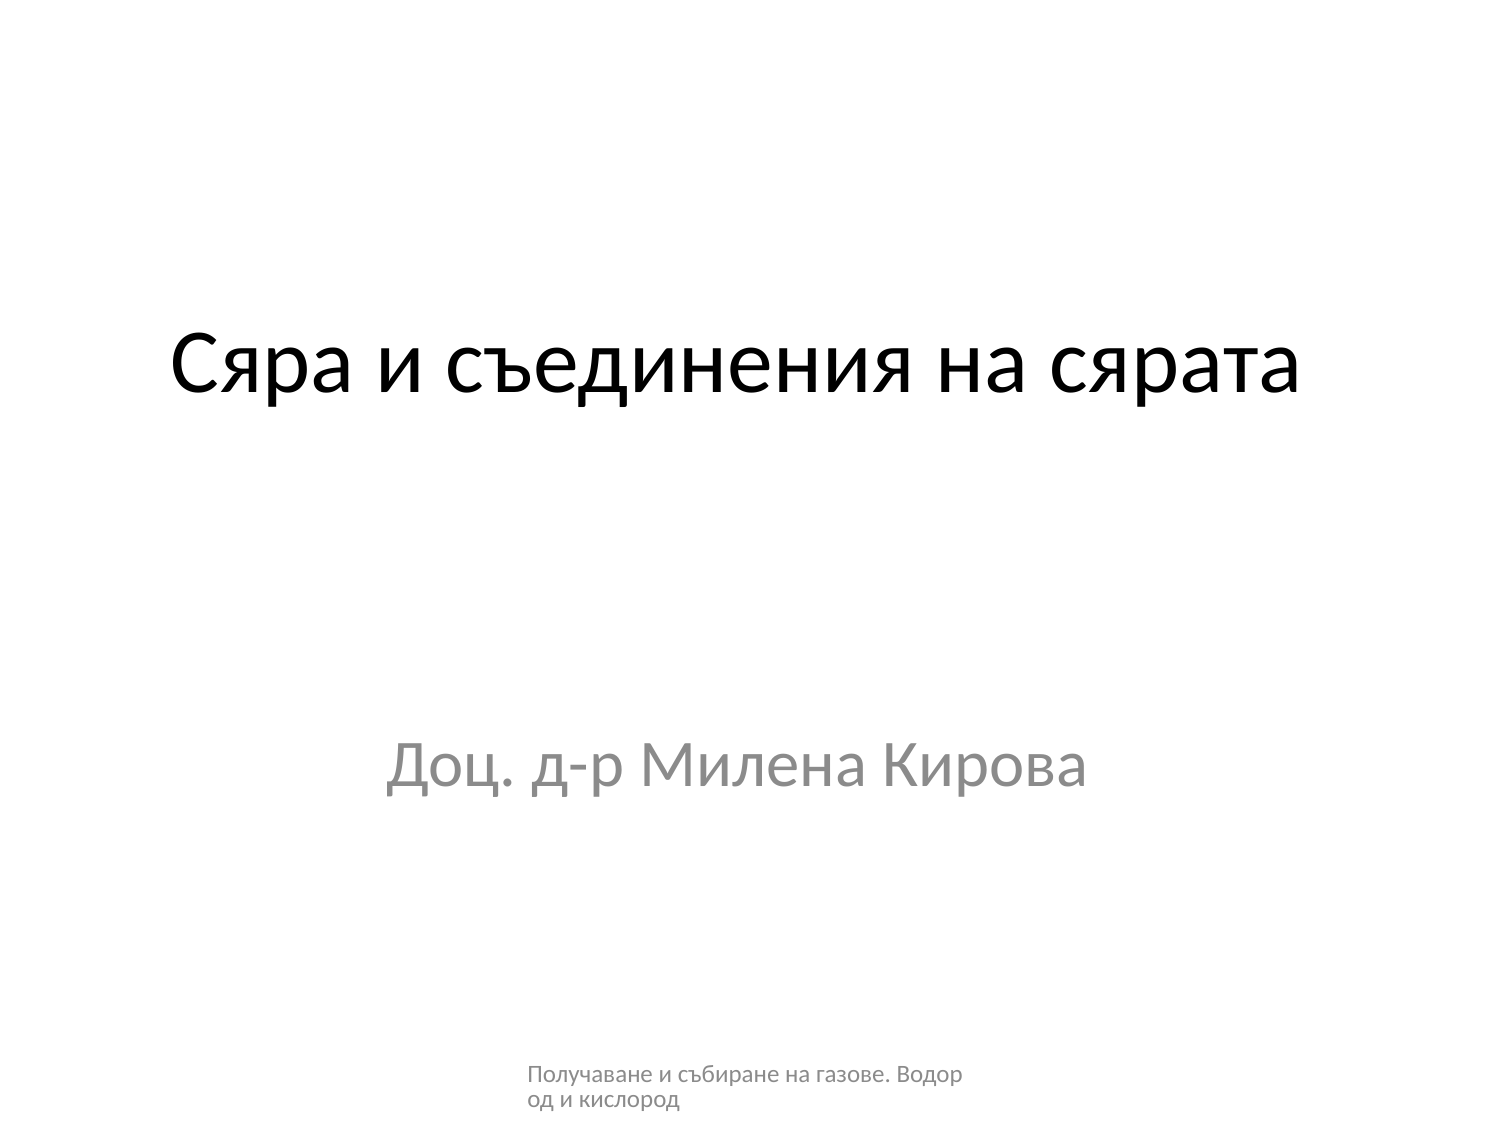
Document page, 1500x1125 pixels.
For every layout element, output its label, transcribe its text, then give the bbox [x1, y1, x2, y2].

footer Получаване и събиране на газове. Водород и кислород [512, 1042, 988, 1103]
title Сяра и съединения на сярата [99, 125, 1375, 588]
subtitle Доц. д-р Милена Кирова [212, 712, 1263, 1000]
